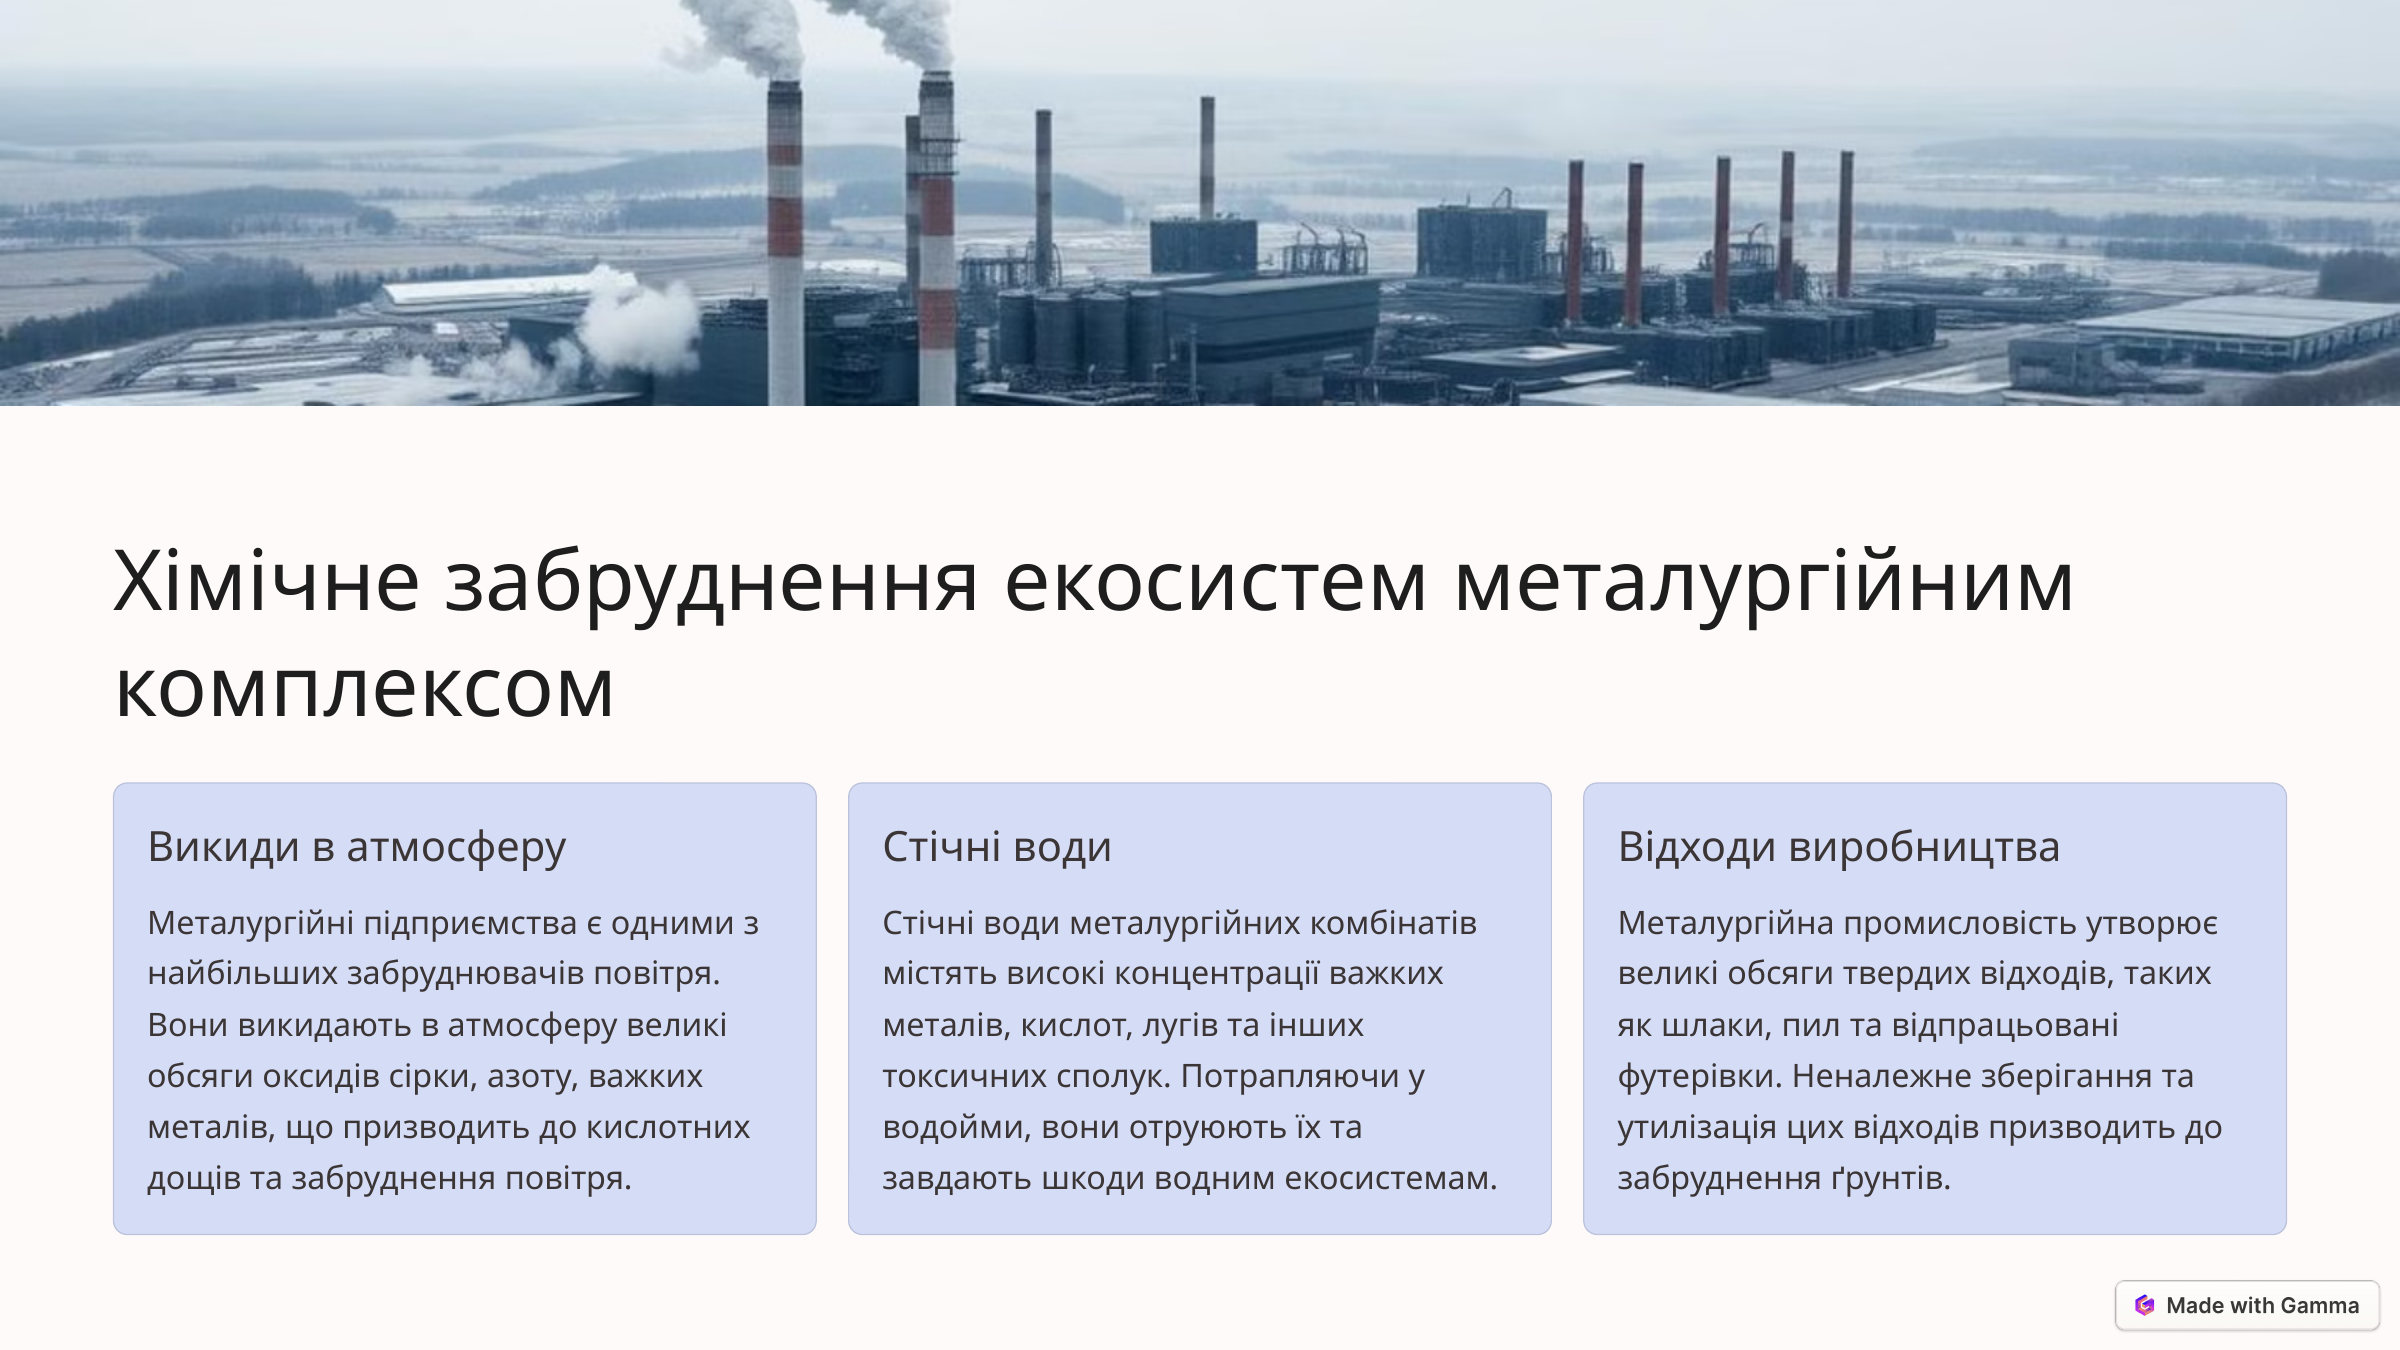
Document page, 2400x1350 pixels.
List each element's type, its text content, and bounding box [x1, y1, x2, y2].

text_box [1583, 782, 2287, 1235]
picture [2106, 1271, 2389, 1339]
text_box Металургійні підприємства є одними з найбільших забруднювачів повітря. Вони викидають в атмосферу великі обсяги оксидів сірки, азоту, важких металів, що призводить до кислотних дощів та забруднення повітря. [147, 889, 783, 1201]
picture [0, 0, 2400, 406]
text_box Стічні води [882, 816, 1310, 871]
text_box [113, 782, 817, 1235]
text_box [848, 782, 1552, 1235]
text_box Відходи виробництва [1617, 816, 2112, 871]
text_box Хімічне забруднення екосистем металургійним комплексом [113, 520, 2287, 735]
text_box Викиди в атмосферу [147, 816, 618, 871]
text_box Металургійна промисловість утворює великі обсяги твердих відходів, таких як шлаки, пил та відпрацьовані футерівки. Неналежне зберігання та утилізація цих відходів призводить до забруднення ґрунтів. [1617, 889, 2253, 1201]
text_box Стічні води металургійних комбінатів містять високі концентрації важких металів, кислот, лугів та інших токсичних сполук. Потрапляючи у водойми, вони отруюють їх та завдають шкоди водним екосистемам. [882, 889, 1518, 1201]
